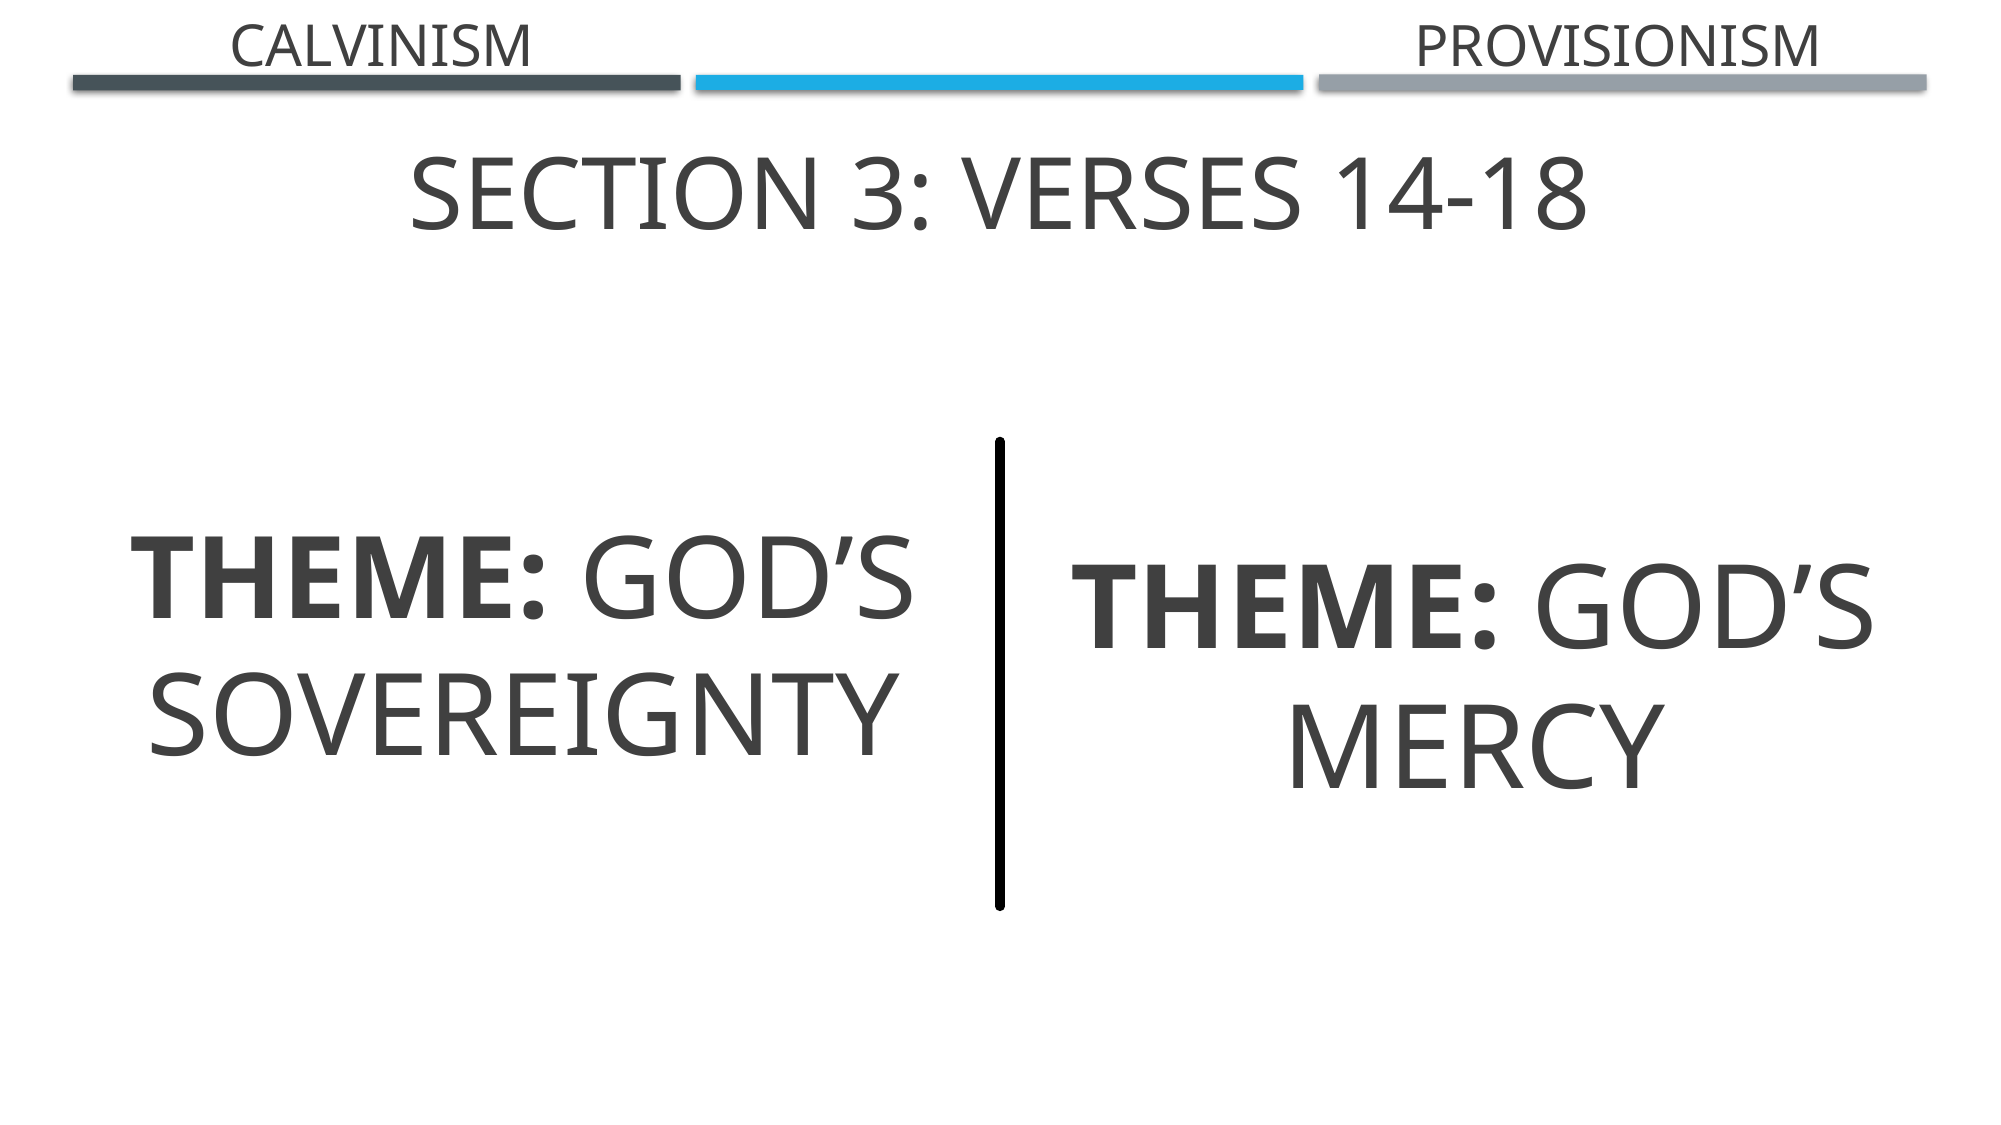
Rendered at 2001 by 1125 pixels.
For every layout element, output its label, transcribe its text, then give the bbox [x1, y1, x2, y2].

text_box Theme: God’s Sovereignty [95, 491, 952, 786]
text_box Theme: God’s Mercy [1048, 354, 1900, 820]
text_box Calvinism [27, 0, 737, 86]
text_box Provisionism [1263, 0, 1973, 86]
title Section 3: Verses 14-18 [95, 119, 1905, 257]
